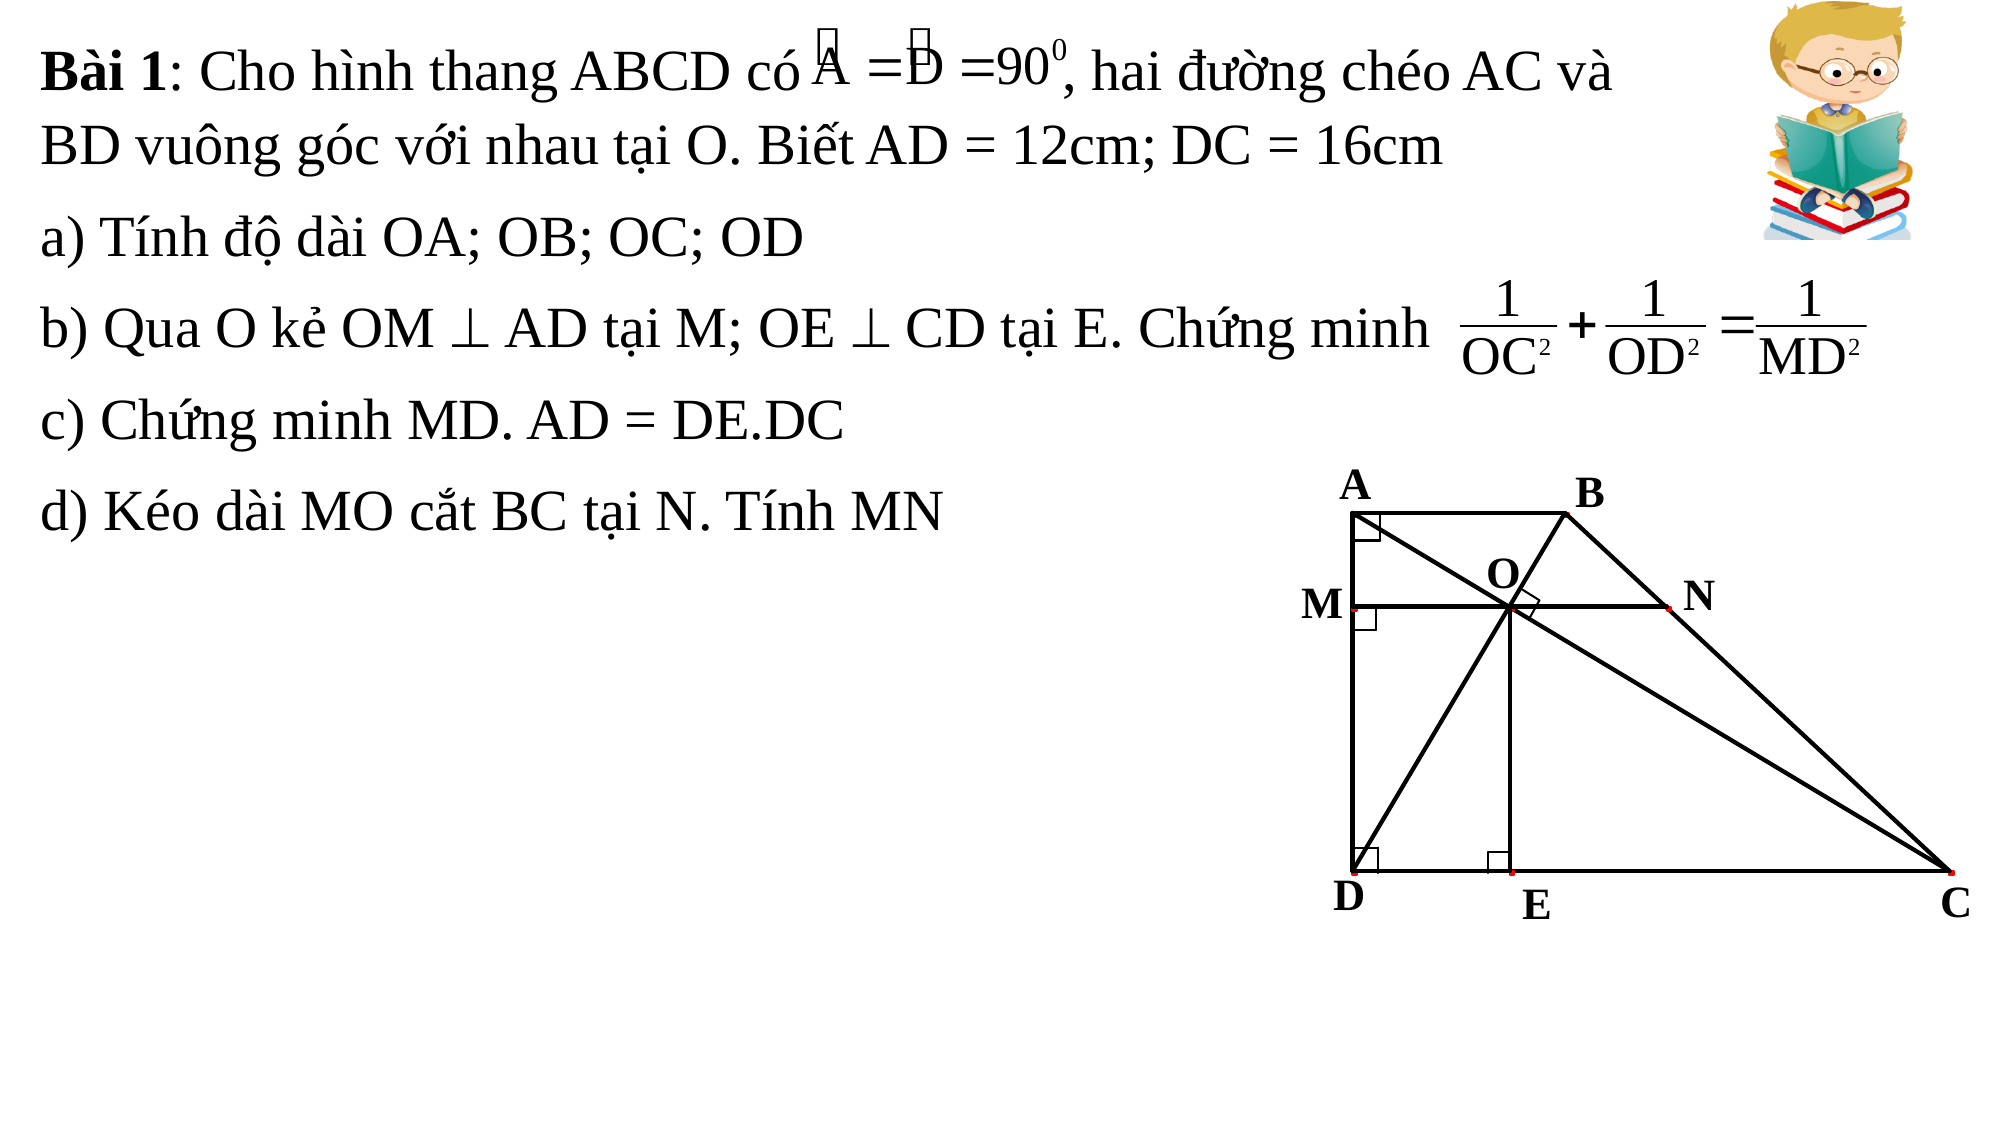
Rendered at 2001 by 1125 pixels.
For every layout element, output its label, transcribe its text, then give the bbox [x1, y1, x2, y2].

picture [1675, 1, 1999, 240]
picture [1278, 455, 1987, 935]
text_box Bài 1: Cho hình thang ABCD có , hai đường chéo AC và BD vuông góc với nhau tại O. Biết AD = 12cm; DC = 16cm a) Tính độ dài OA; OB; OC; OD b) Qua O kẻ OM  AD tại M; OE  CD tại E. Chứng minh c) Chứng minh MD. AD = DE.DC d) Kéo dài MO cắt BC tại N. Tính MN [25, 19, 1810, 550]
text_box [804, 17, 1077, 97]
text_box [1454, 271, 1872, 380]
